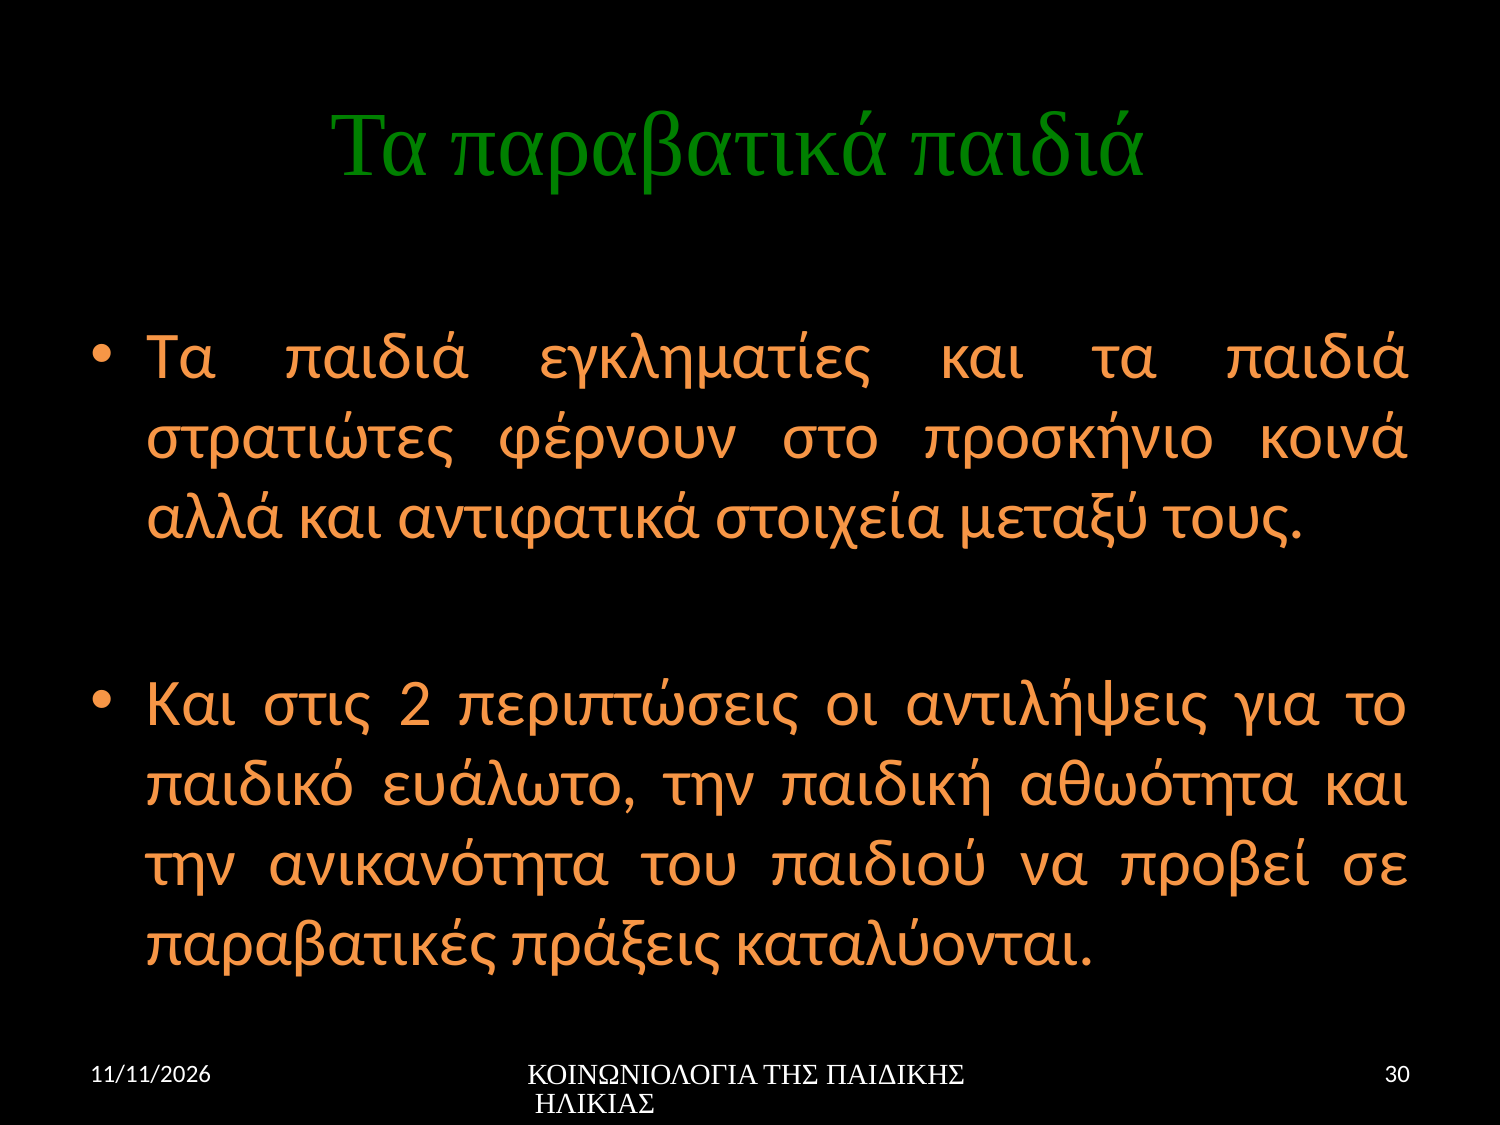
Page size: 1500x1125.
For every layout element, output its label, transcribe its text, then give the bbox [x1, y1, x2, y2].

footer ΚΟΙΝΩΝΙΟΛΟΓΙΑ ΤΗΣ ΠΑΙΔΙΚΗΣ ΗΛΙΚΙΑΣ [512, 1042, 988, 1103]
list Τα παιδιά εγκληματίες και τα παιδιά στρατιώτες φέρνουν στο προσκήνιο κοινά αλλά και αντιφατικά στοιχεία μεταξύ τους. Και στις 2 περιπτώσεις οι αντιλήψεις για το παιδικό ευάλωτο, την παιδική αθωότητα και την ανικανότητα του παιδιού να προβεί σε παραβατικές πράξεις καταλύονται. [75, 304, 1425, 1005]
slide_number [75, 1042, 425, 1103]
title Τα παραβατικά παιδιά [75, 45, 1425, 233]
slide_number 30 [1074, 1042, 1425, 1103]
